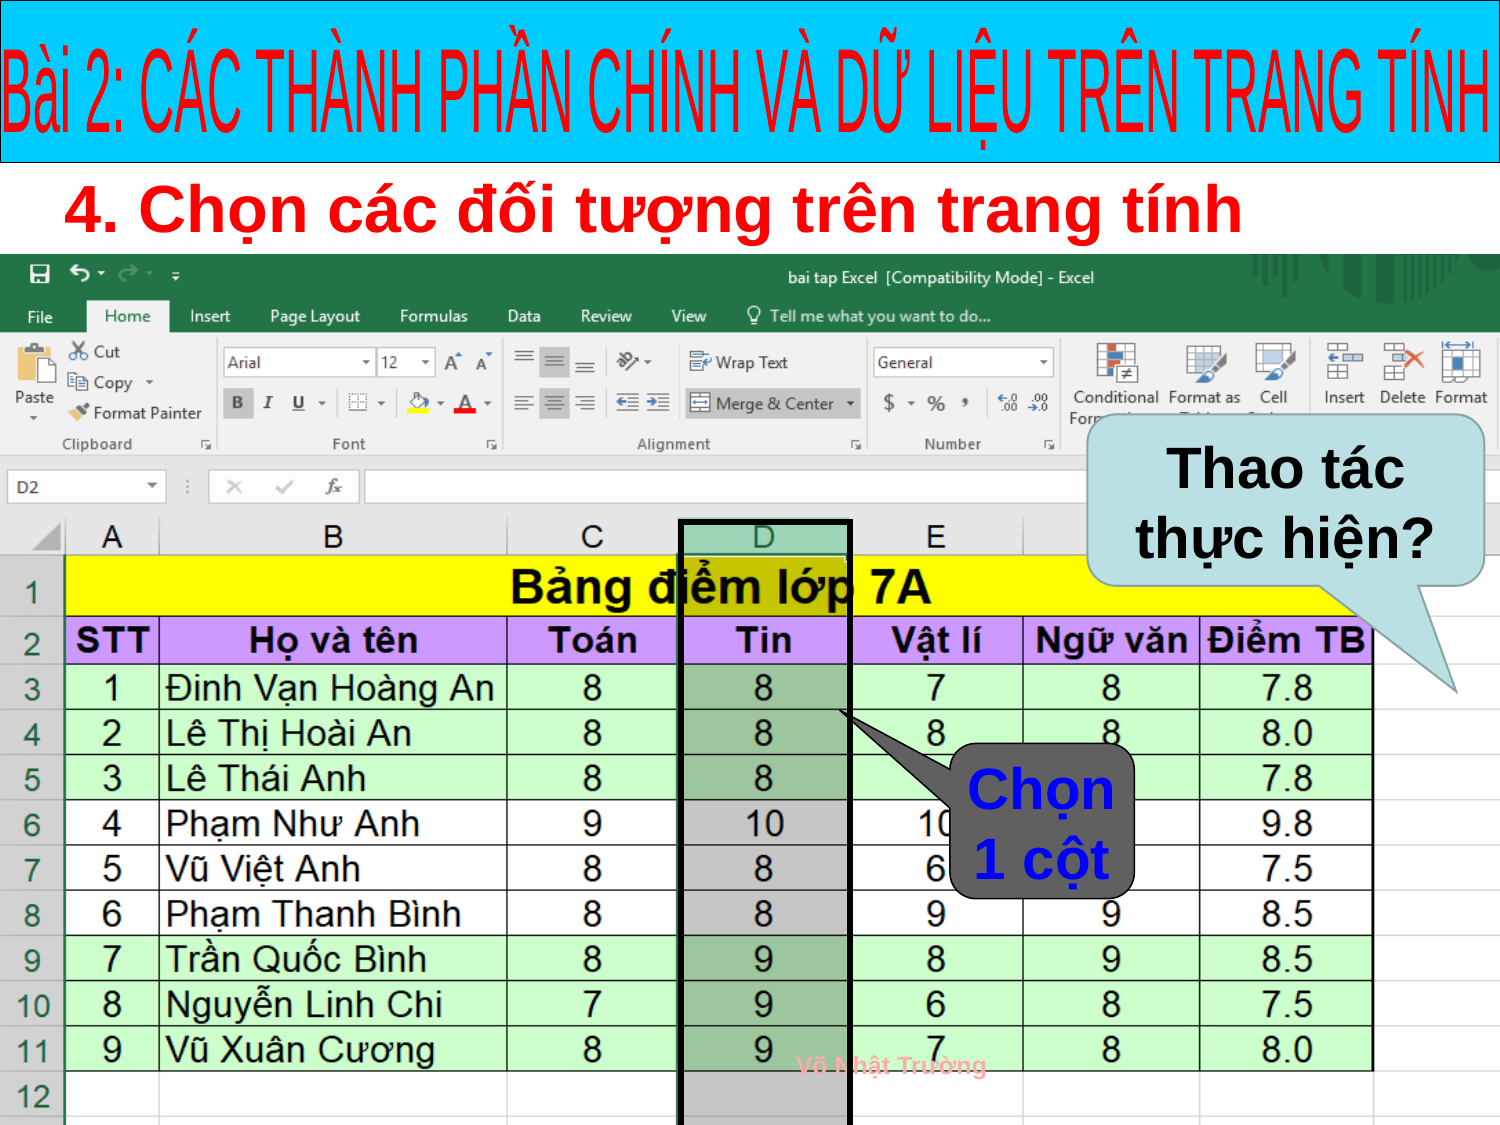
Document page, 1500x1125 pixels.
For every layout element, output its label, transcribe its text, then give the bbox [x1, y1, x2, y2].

picture [0, 254, 1500, 1125]
text_box 4. Chọn các đối tượng trên trang tính [49, 163, 1313, 254]
text_box [0, 0, 1500, 163]
